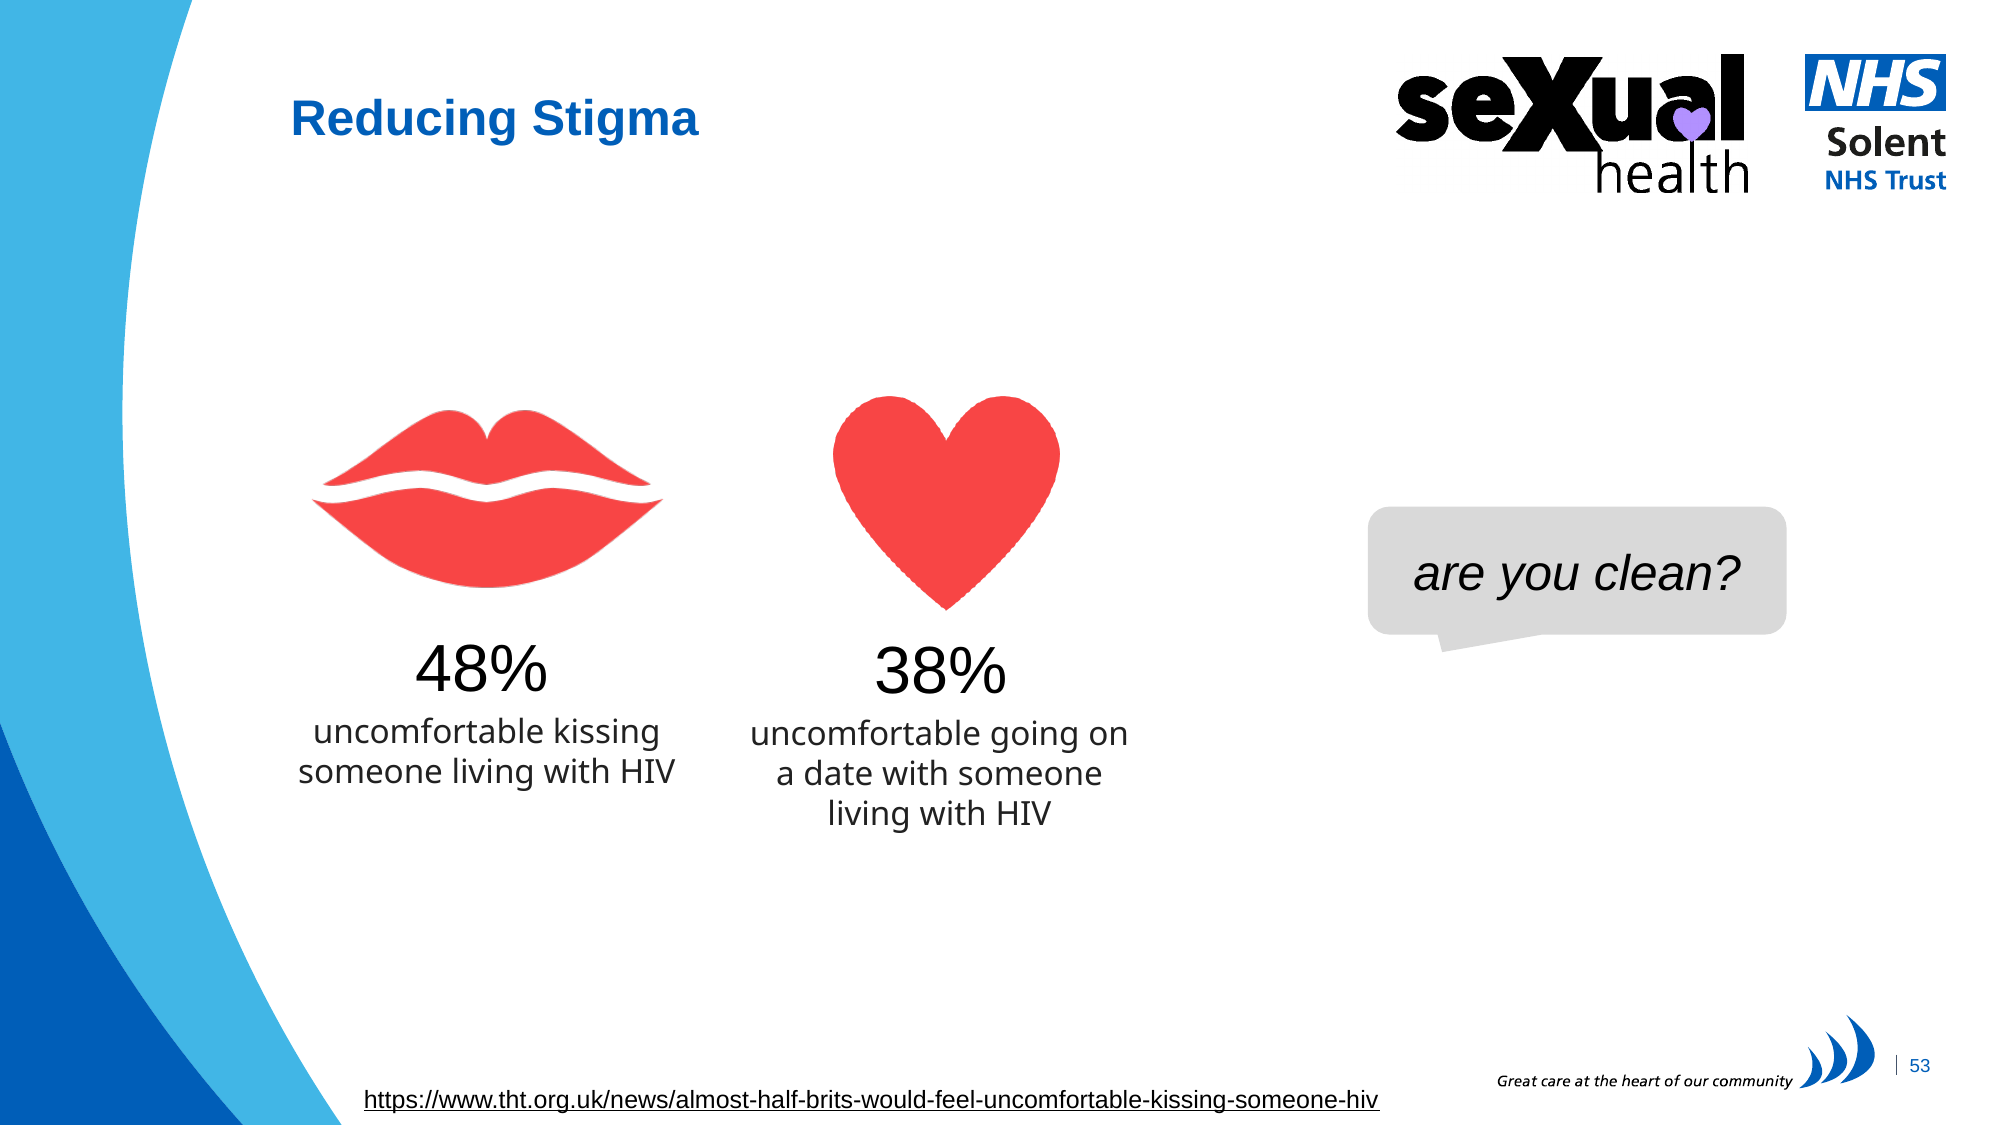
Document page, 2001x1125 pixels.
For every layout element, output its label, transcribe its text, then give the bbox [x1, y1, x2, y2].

title Reducing Stigma [290, 55, 1396, 184]
text_box are you clean? [1366, 505, 1788, 654]
picture [785, 343, 1106, 663]
text_box https://www.tht.org.uk/news/almost-half-brits-would-feel-uncomfortable-kissing-someone-hiv [348, 1076, 1439, 1121]
picture [277, 289, 697, 709]
text_box uncomfortable kissing someone living with HIV [277, 709, 697, 798]
slide_number 53 [1909, 1053, 1946, 1076]
picture [1396, 54, 1749, 193]
text_box 38% [859, 663, 1032, 704]
text_box uncomfortable going on a date with someone living with HIV [730, 704, 1149, 840]
